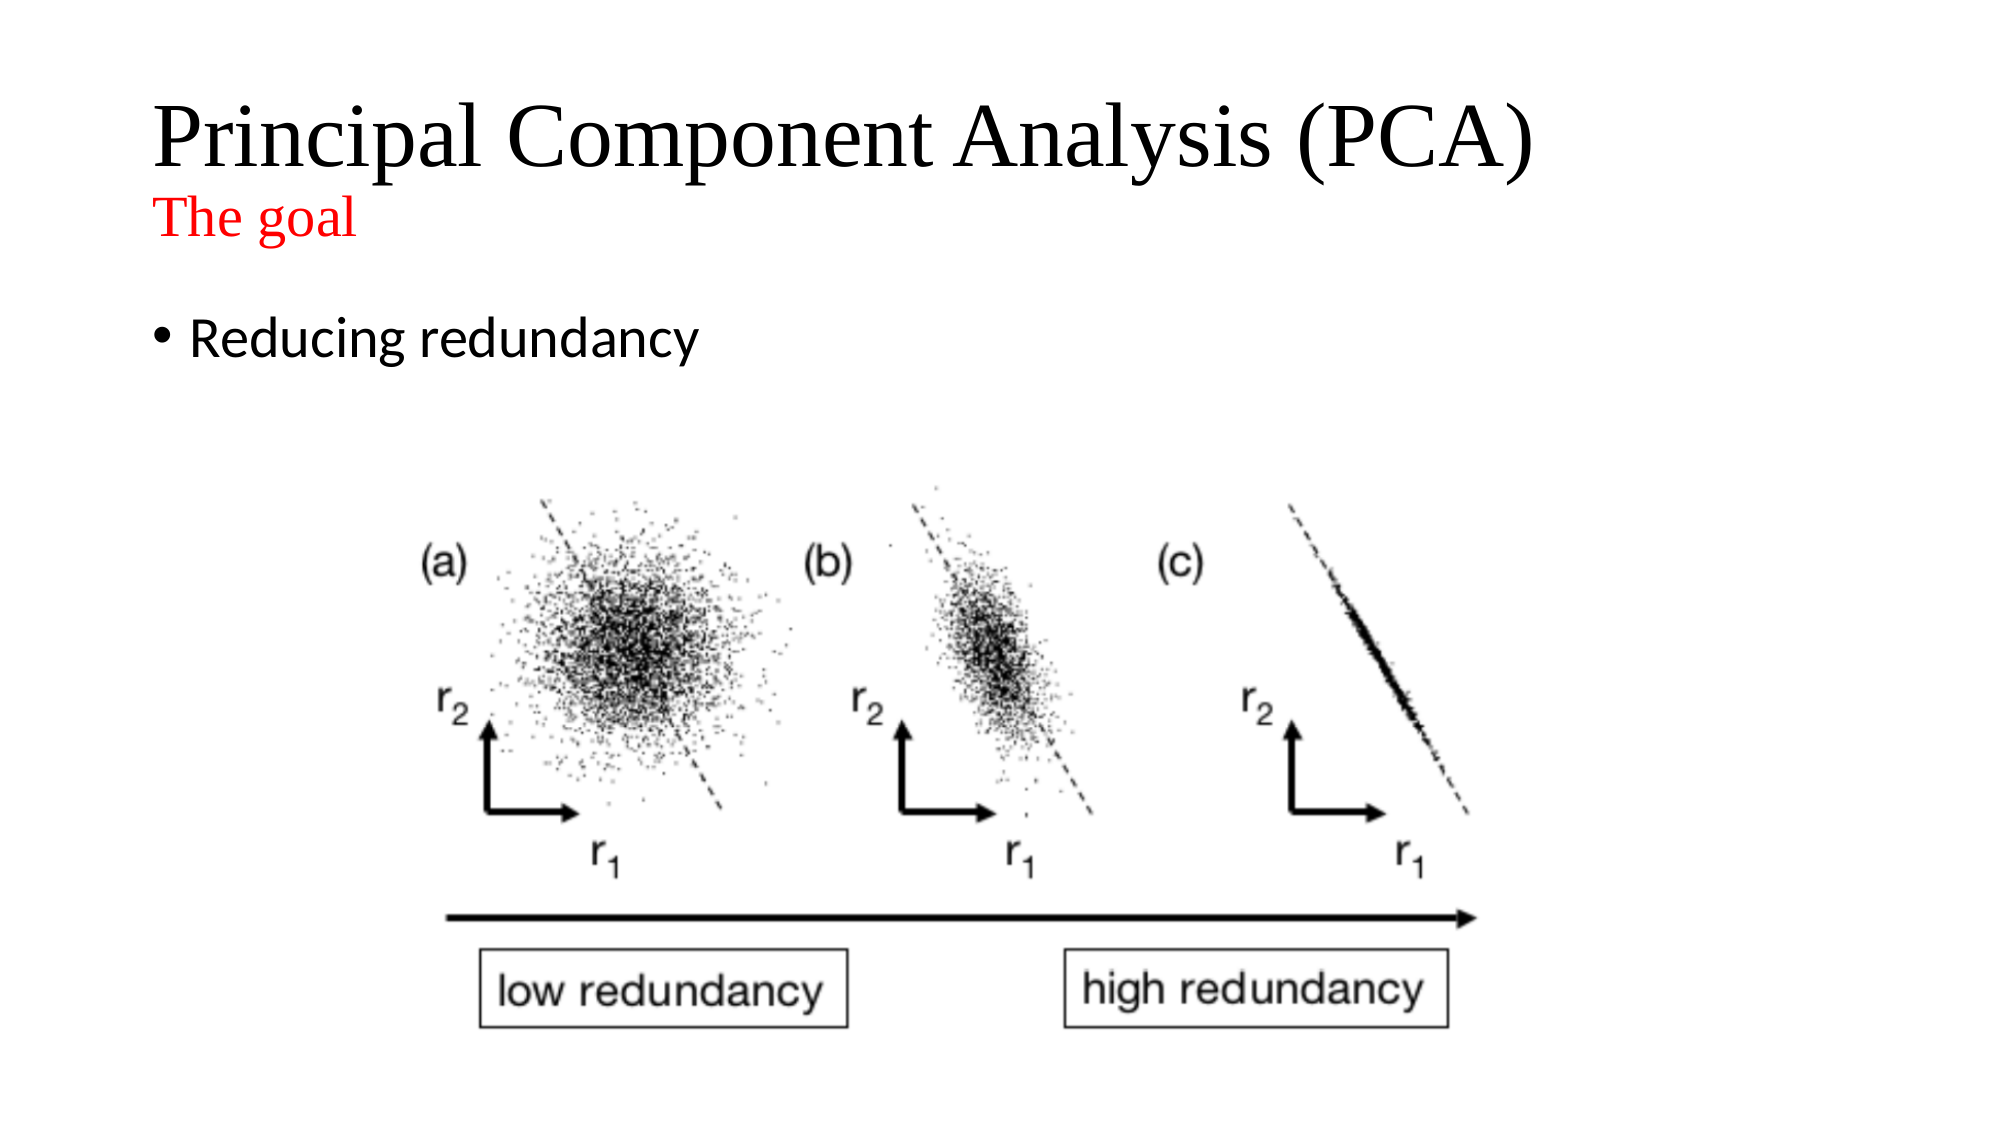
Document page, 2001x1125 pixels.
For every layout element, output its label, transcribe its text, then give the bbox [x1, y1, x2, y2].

list Reducing redundancy [137, 299, 1863, 1014]
picture [353, 446, 1520, 1077]
title Principal Component Analysis (PCA) The goal [137, 59, 1863, 278]
